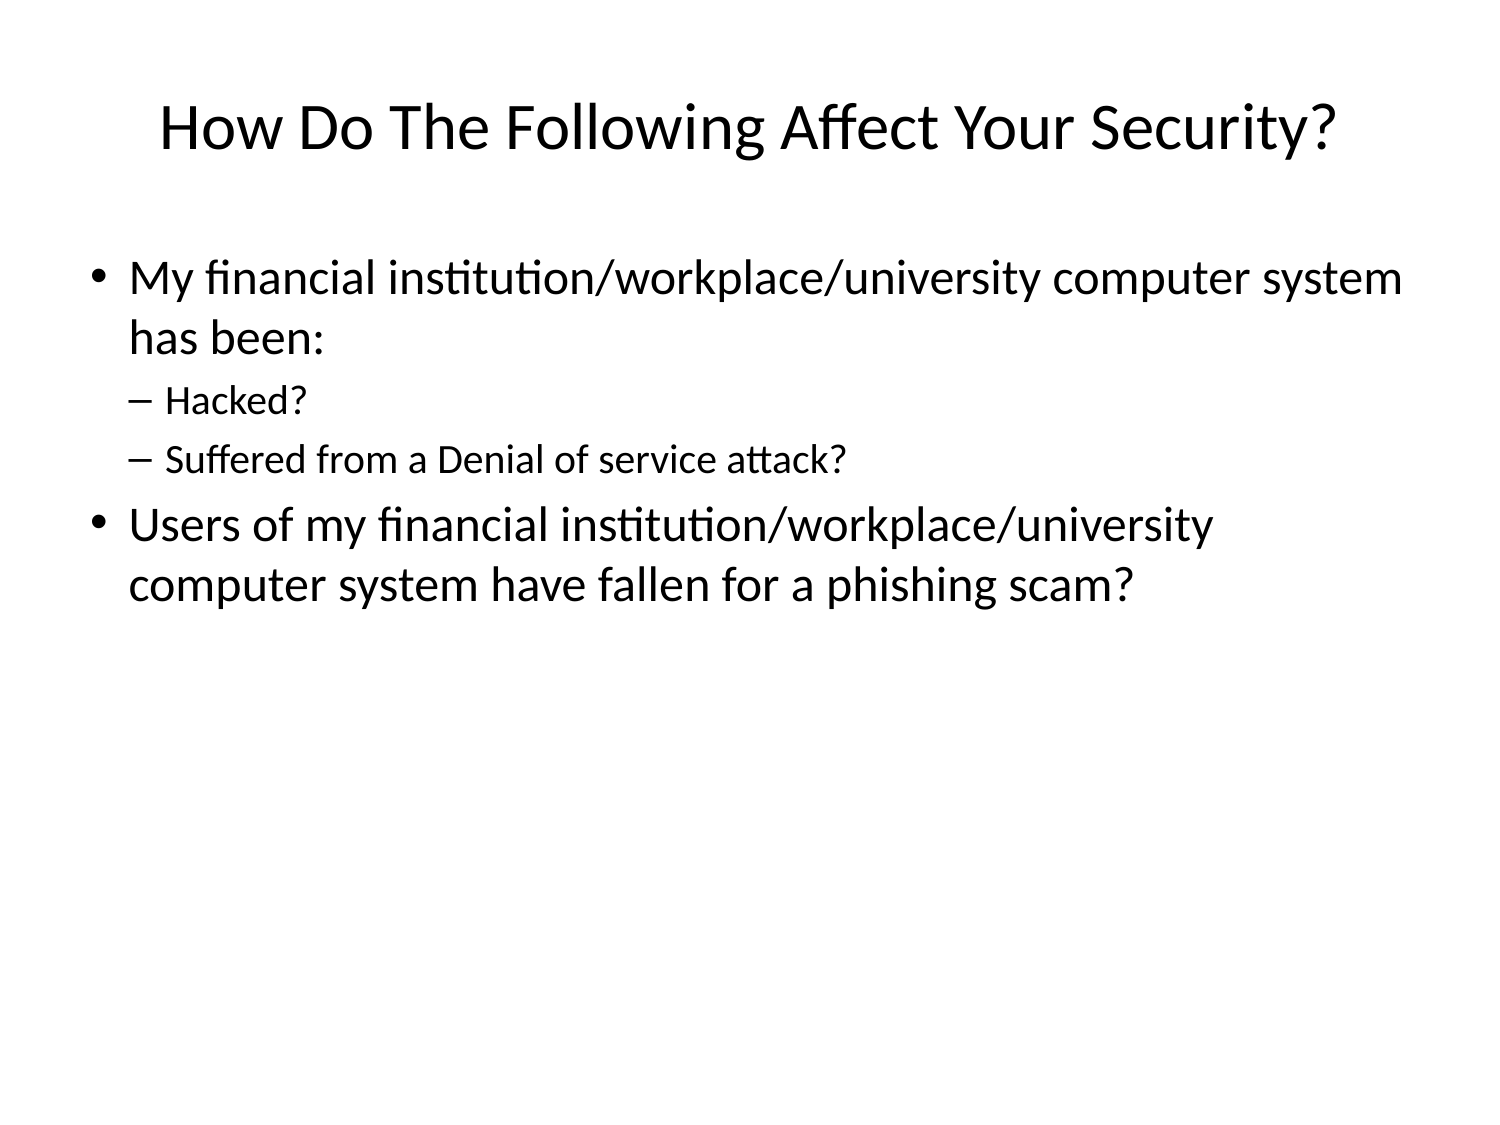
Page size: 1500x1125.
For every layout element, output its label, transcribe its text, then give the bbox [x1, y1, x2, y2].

list My financial institution/workplace/university computer system has been: Hacked? Suffered from a Denial of service attack? Users of my financial institution/workplace/university computer system have fallen for a phishing scam? [75, 237, 1425, 1063]
title How Do The Following Affect Your Security? [75, 45, 1425, 200]
